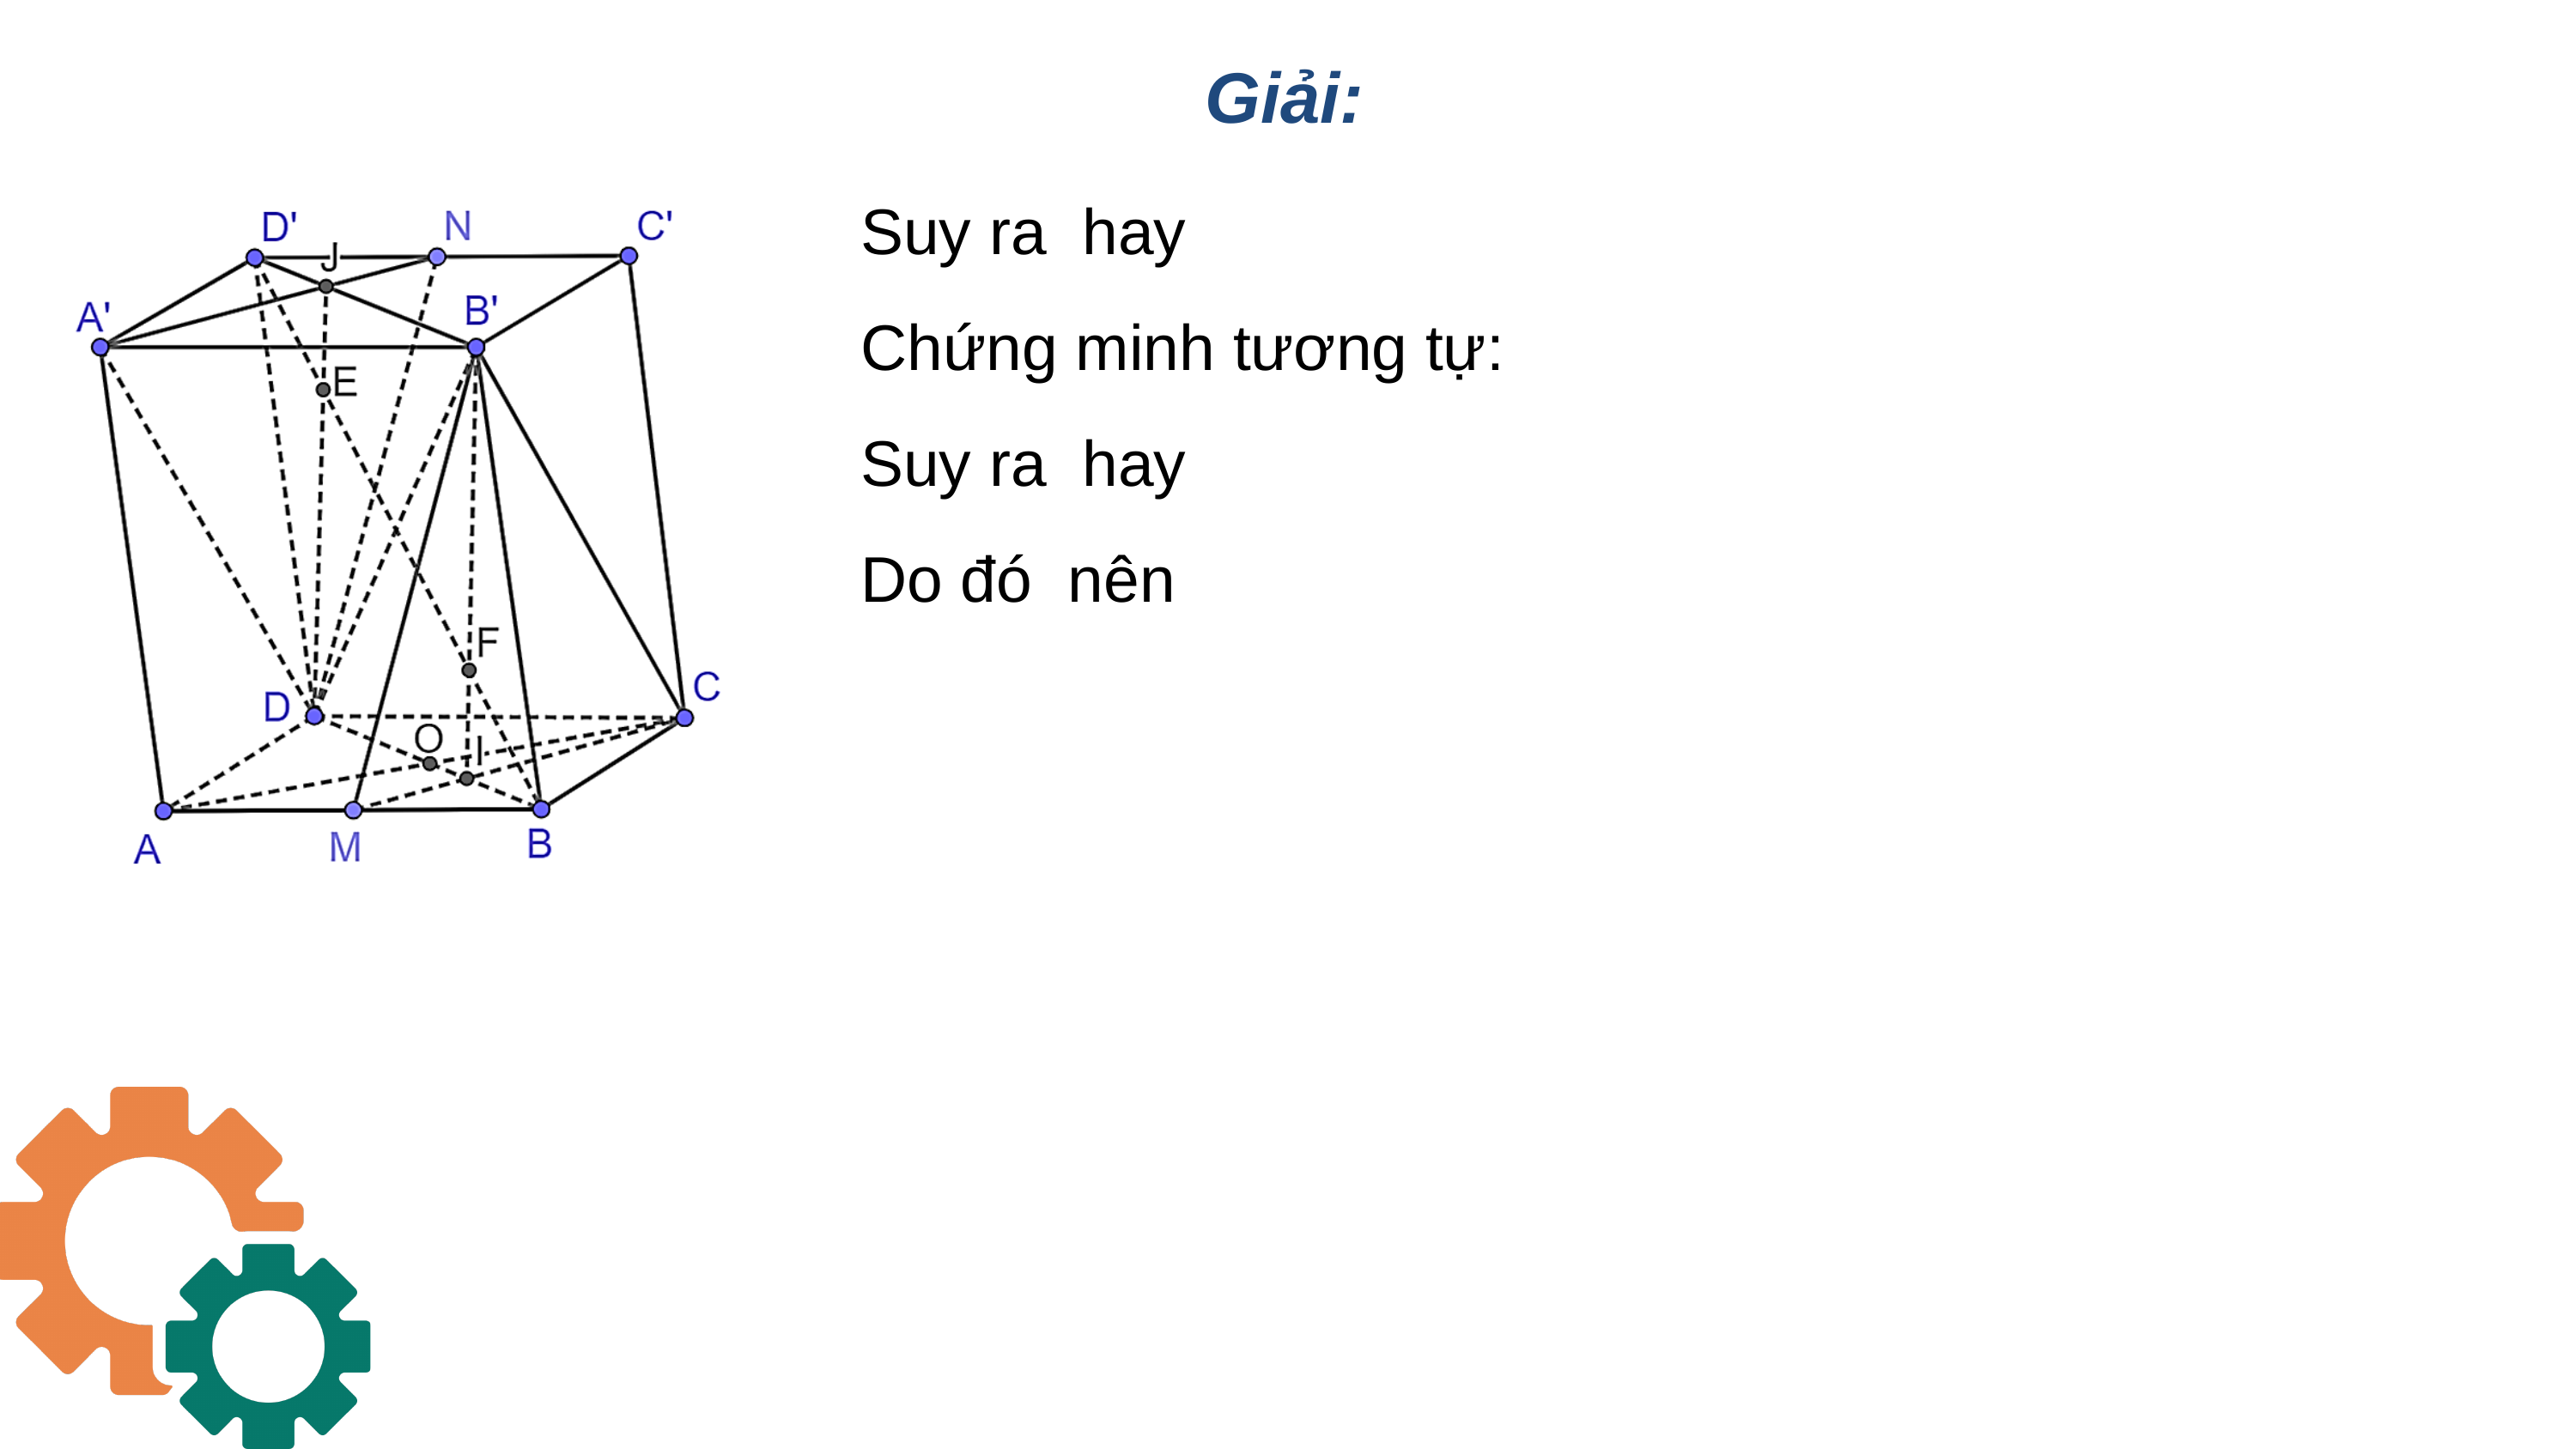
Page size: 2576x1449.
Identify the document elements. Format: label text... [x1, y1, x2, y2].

text_box [0, 1087, 371, 1449]
text_box Giải: [1192, 45, 1377, 144]
picture [53, 187, 817, 892]
